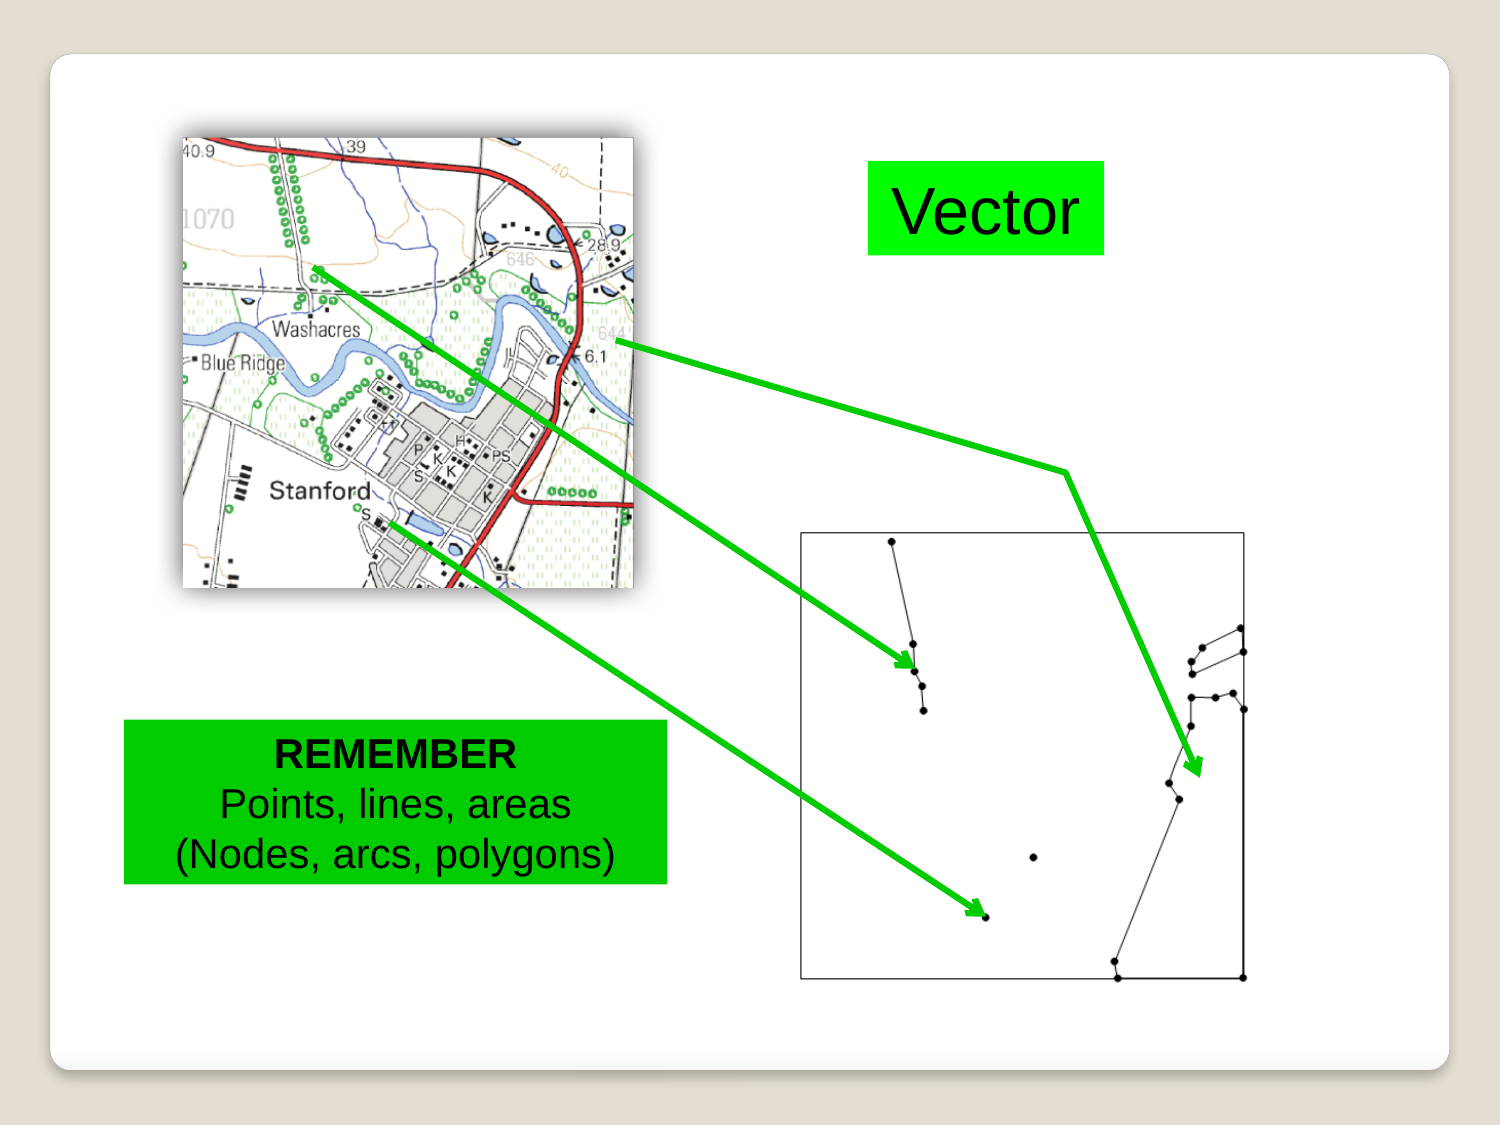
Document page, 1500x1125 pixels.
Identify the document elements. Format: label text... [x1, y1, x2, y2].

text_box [312, 266, 916, 670]
picture [183, 136, 634, 588]
text_box [922, 429, 1092, 529]
text_box Vector [868, 160, 1105, 256]
text_box REMEMBER Points, lines, areas (Nodes, arcs, polygons) [123, 719, 382, 885]
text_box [389, 522, 987, 917]
picture [796, 530, 1249, 985]
